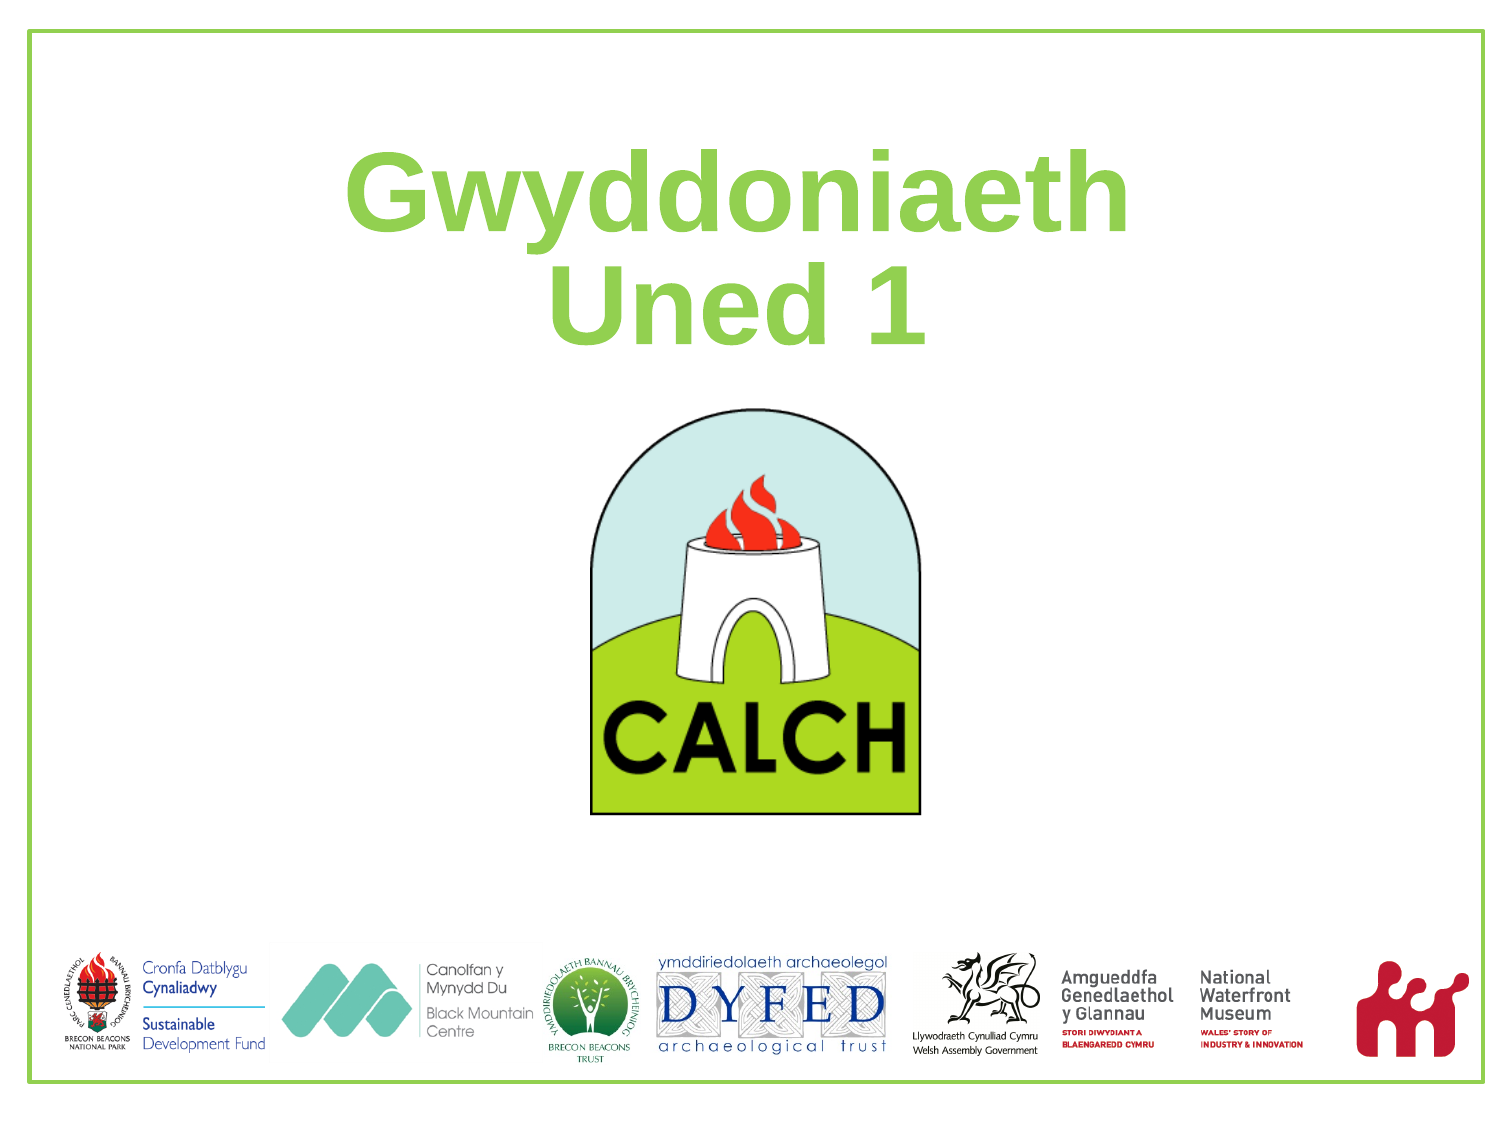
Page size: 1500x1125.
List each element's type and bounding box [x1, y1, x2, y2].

picture [1045, 957, 1469, 1059]
picture [913, 951, 1040, 1056]
picture [269, 942, 641, 1065]
picture [590, 408, 923, 818]
text_box [27, 29, 1485, 1084]
picture [650, 953, 892, 1057]
picture [64, 952, 265, 1053]
